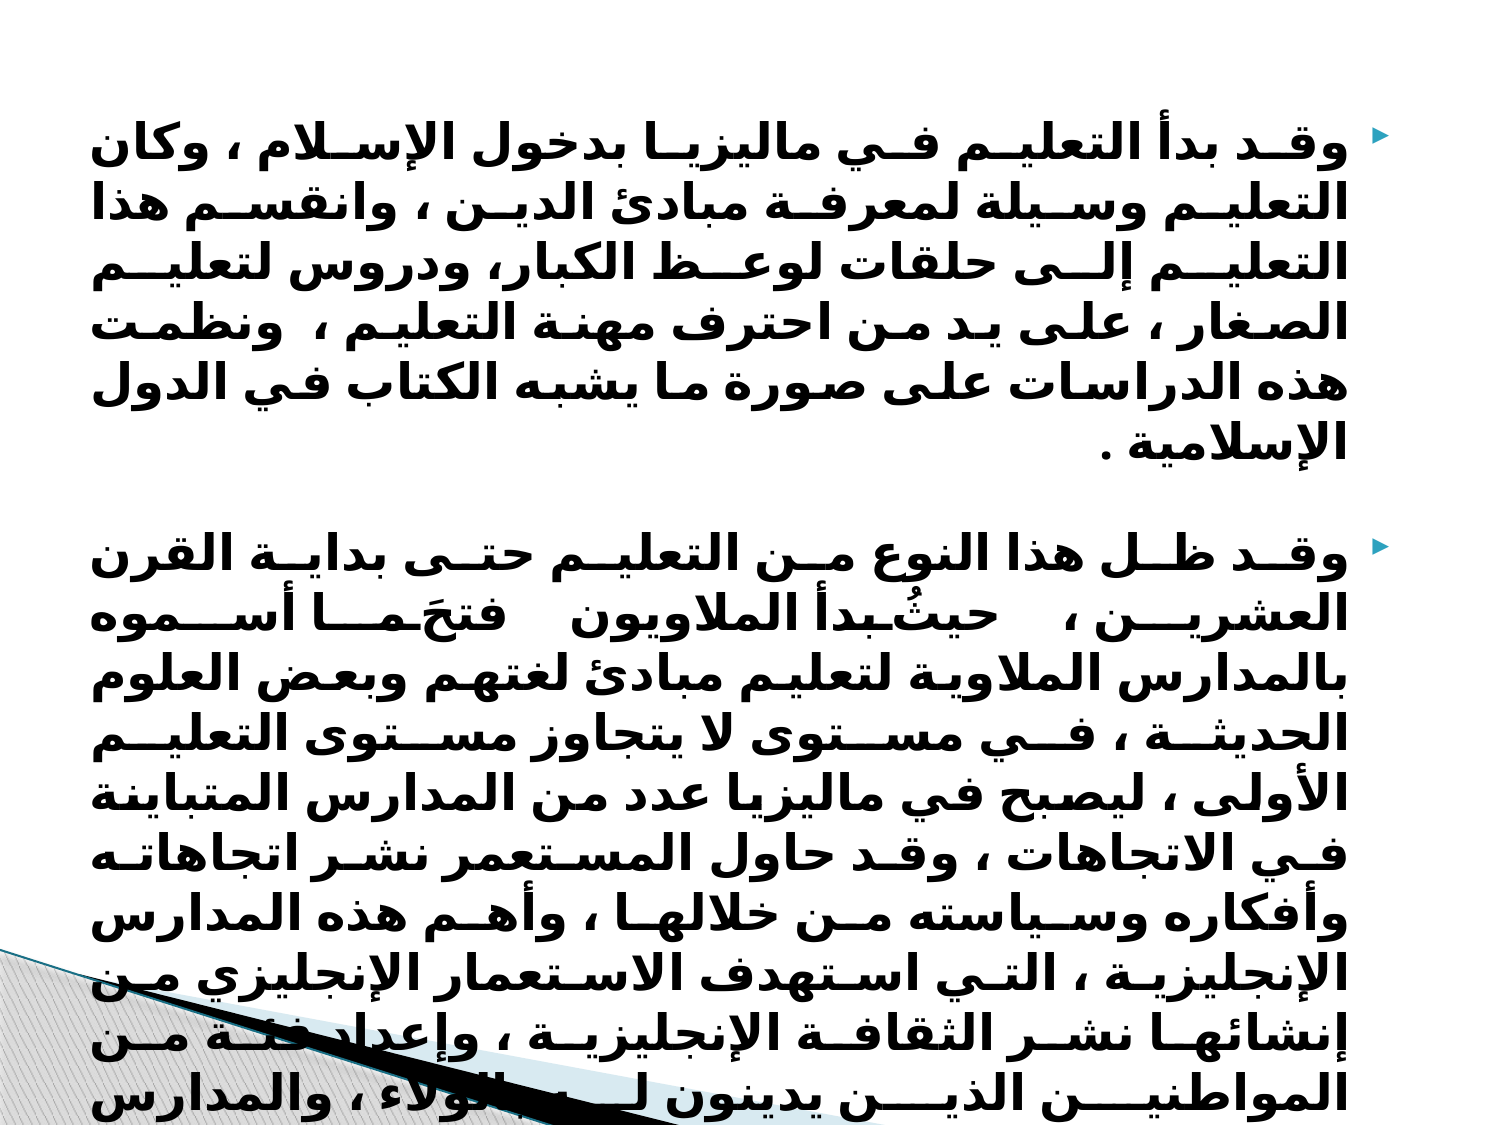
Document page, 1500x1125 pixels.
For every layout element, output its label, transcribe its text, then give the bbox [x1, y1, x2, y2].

list وقد بدأ التعليم في ماليزيا بدخول الإسلام ، وكان التعليم وسيلة لمعرفة مبادئ الدين ، وانقسم هذا التعليم إلى حلقات لوعظ الكبار، ودروس لتعليم الصغار ، على يد من احترف مهنة التعليم ، ونظمت هذه الدراسات على صورة ما يشبه الكتاب في الدول الإسلامية . وقد ظل هذا النوع من التعليم حتى بداية القرن العشرين ، حيثُ بدأ الملاويون فتحَ ما أسموه بالمدارس الملاوية لتعليم مبادئ لغتهم وبعض العلوم الحديثة ، في مستوى لا يتجاوز مستوى التعليم الأولى ، ليصبح في ماليزيا عدد من المدارس المتباينة في الاتجاهات ، وقد حاول المستعمر نشر اتجاهاته وأفكاره وسياسته من خلالها ، وأهم هذه المدارس الإنجليزية ، التي استهدف الاستعمار الإنجليزي من إنشائها نشر الثقافة الإنجليزية ، وإعداد فئة من المواطنين الذين يدينون له بالولاء ، والمدارس الملاوية ، والمدارس الصينية ، والمدارس الهندية ، بالإضافة إلى المدارس العربية الإسلامية ، التي كانت تهتم بتدريس مبادئ اللغة العربية . [75, 101, 1425, 1083]
